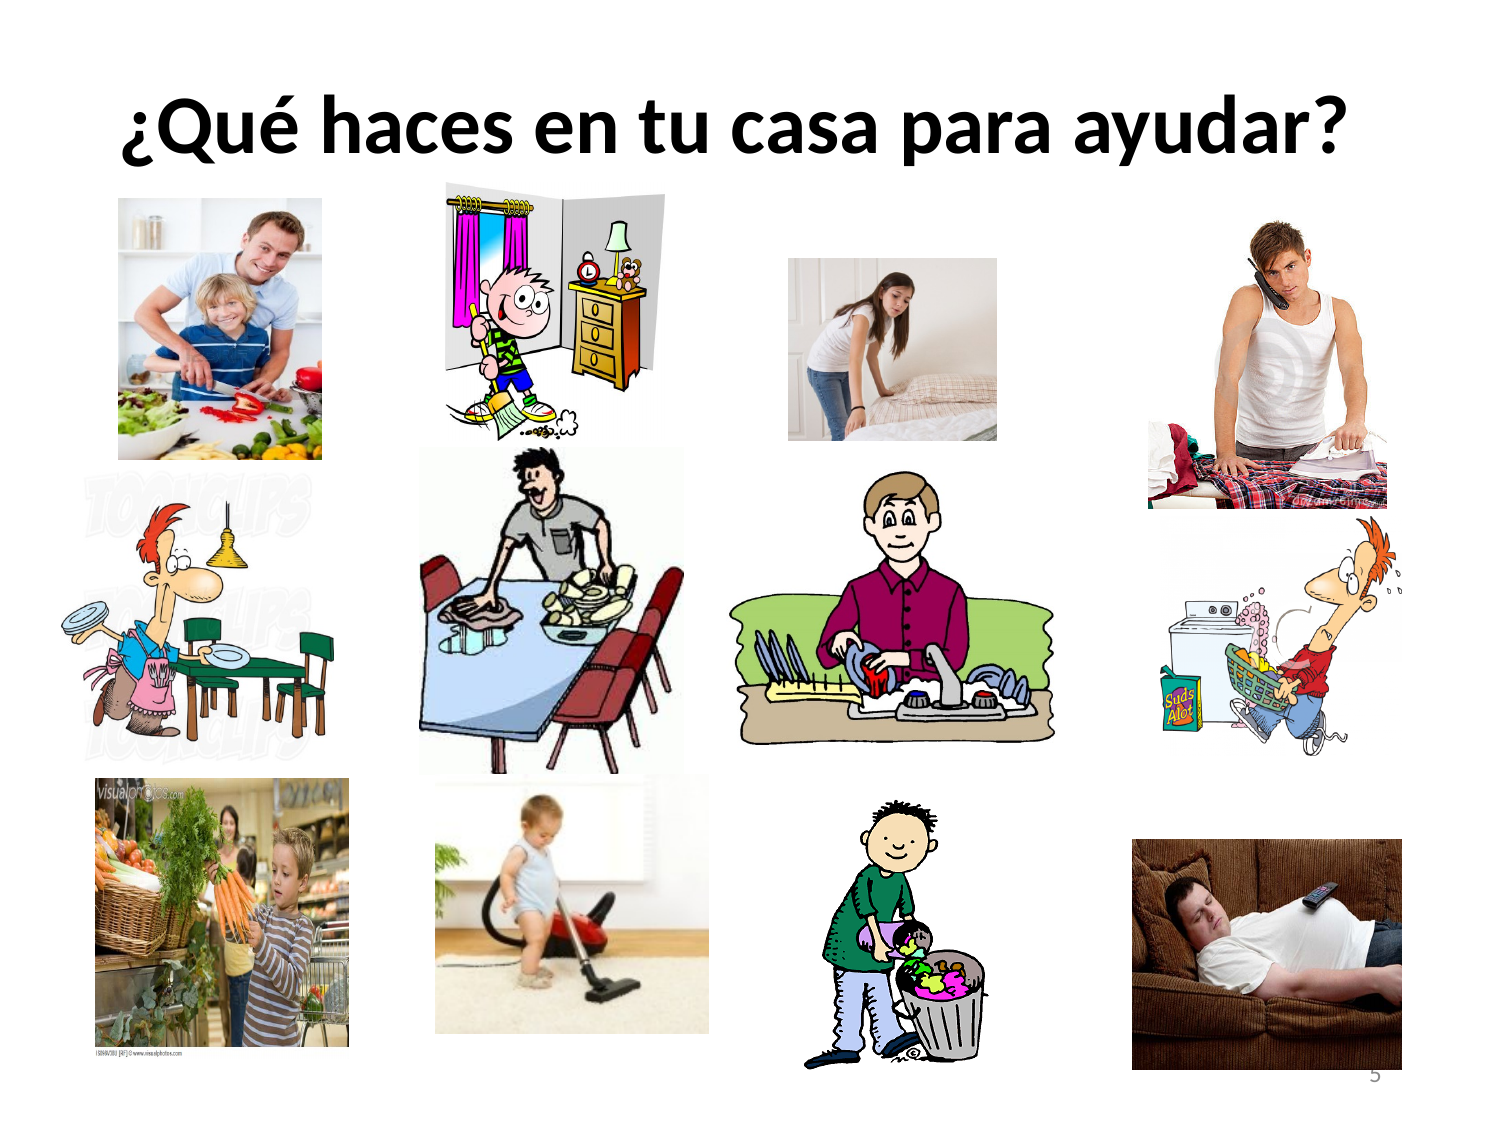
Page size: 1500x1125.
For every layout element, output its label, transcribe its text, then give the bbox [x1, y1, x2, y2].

picture [1148, 211, 1387, 509]
picture [1160, 516, 1402, 756]
picture [61, 198, 349, 1059]
picture [795, 796, 990, 1073]
picture [419, 447, 709, 1034]
slide_number 5 [1059, 1042, 1397, 1103]
picture [445, 182, 665, 441]
picture [726, 258, 1060, 776]
picture [1132, 839, 1402, 1070]
text_box ¿Qué haces en tu casa para ayudar? [103, 62, 1392, 178]
